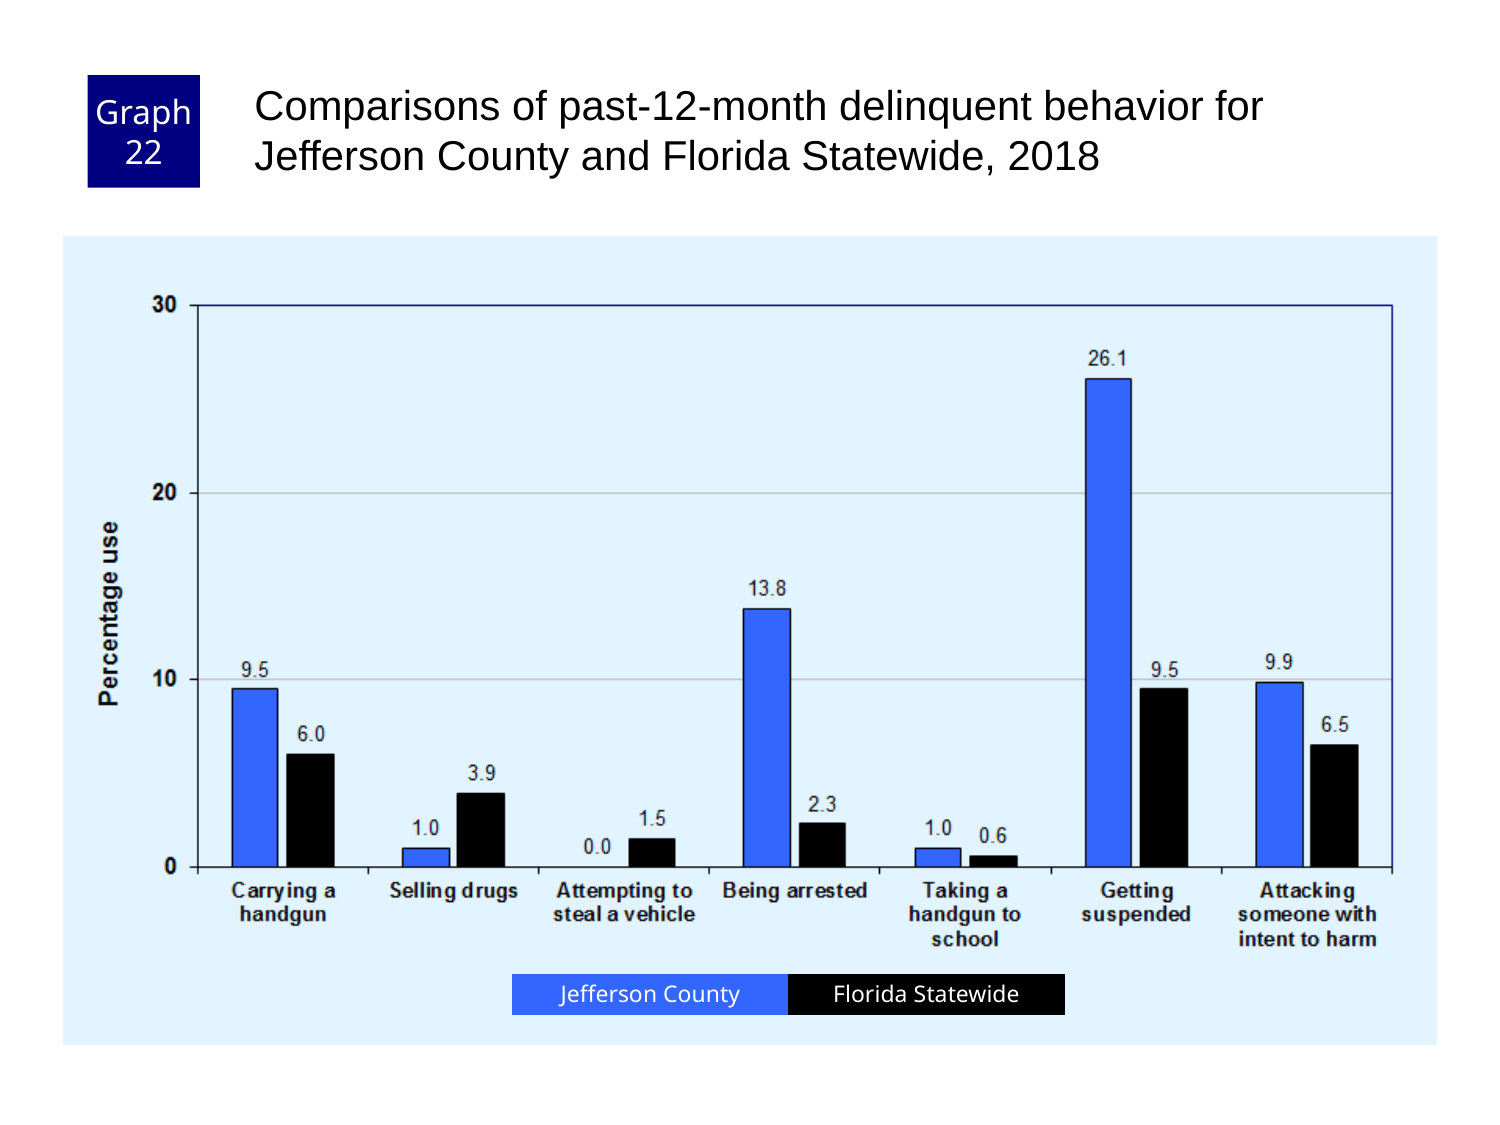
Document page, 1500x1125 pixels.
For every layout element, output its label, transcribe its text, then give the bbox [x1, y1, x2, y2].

picture [62, 236, 1437, 1046]
text_box Graph 22 [87, 75, 200, 188]
text_box Comparisons of past-12-month delinquent behavior for Jefferson County and Florida Statewide, 2018 [249, 75, 1438, 200]
